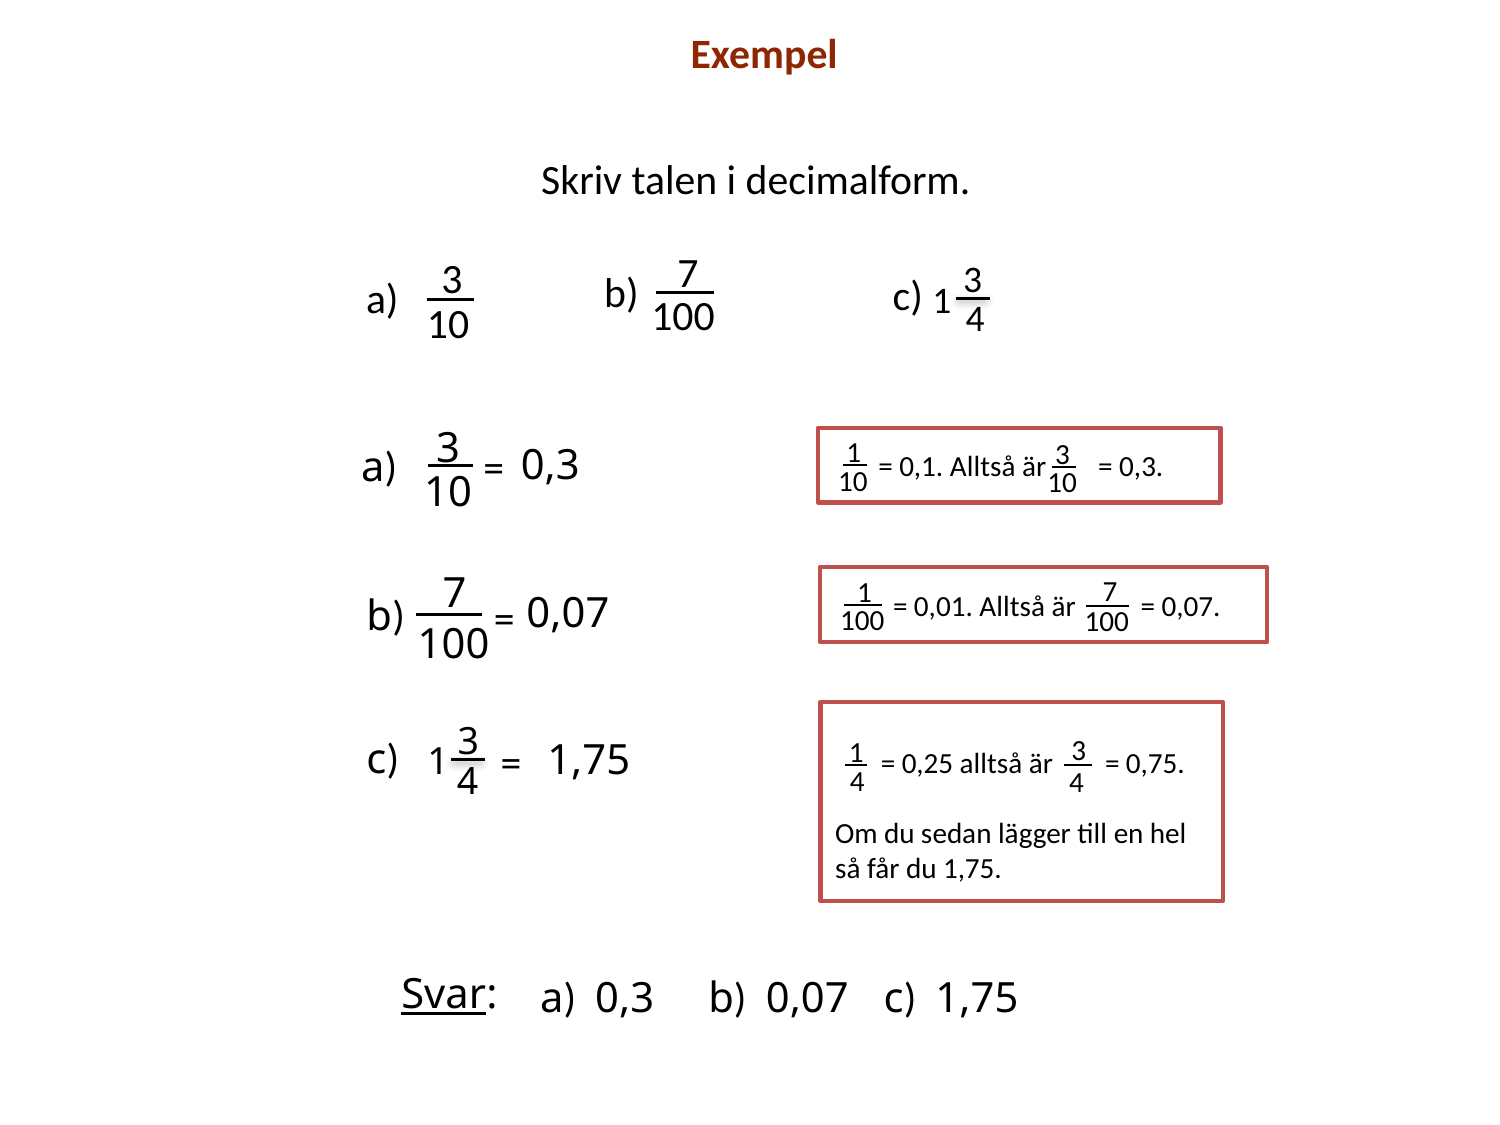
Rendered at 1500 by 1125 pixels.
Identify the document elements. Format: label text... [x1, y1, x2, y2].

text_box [540, 724, 688, 793]
text_box Skriv talen i decimalform. [526, 145, 1108, 210]
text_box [399, 557, 529, 676]
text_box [411, 244, 542, 356]
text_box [386, 959, 1102, 1029]
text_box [820, 701, 1224, 904]
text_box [418, 709, 536, 811]
text_box a) [351, 264, 406, 330]
text_box b) [351, 580, 394, 646]
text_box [393, 412, 519, 523]
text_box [819, 564, 1268, 646]
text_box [477, 430, 612, 500]
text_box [923, 247, 1004, 348]
text_box a) [346, 432, 388, 498]
text_box c) [351, 724, 413, 790]
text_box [483, 578, 642, 648]
text_box b) [589, 258, 631, 324]
text_box Exempel [675, 19, 853, 85]
text_box c) [877, 261, 918, 326]
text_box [636, 238, 766, 348]
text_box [817, 425, 1221, 507]
